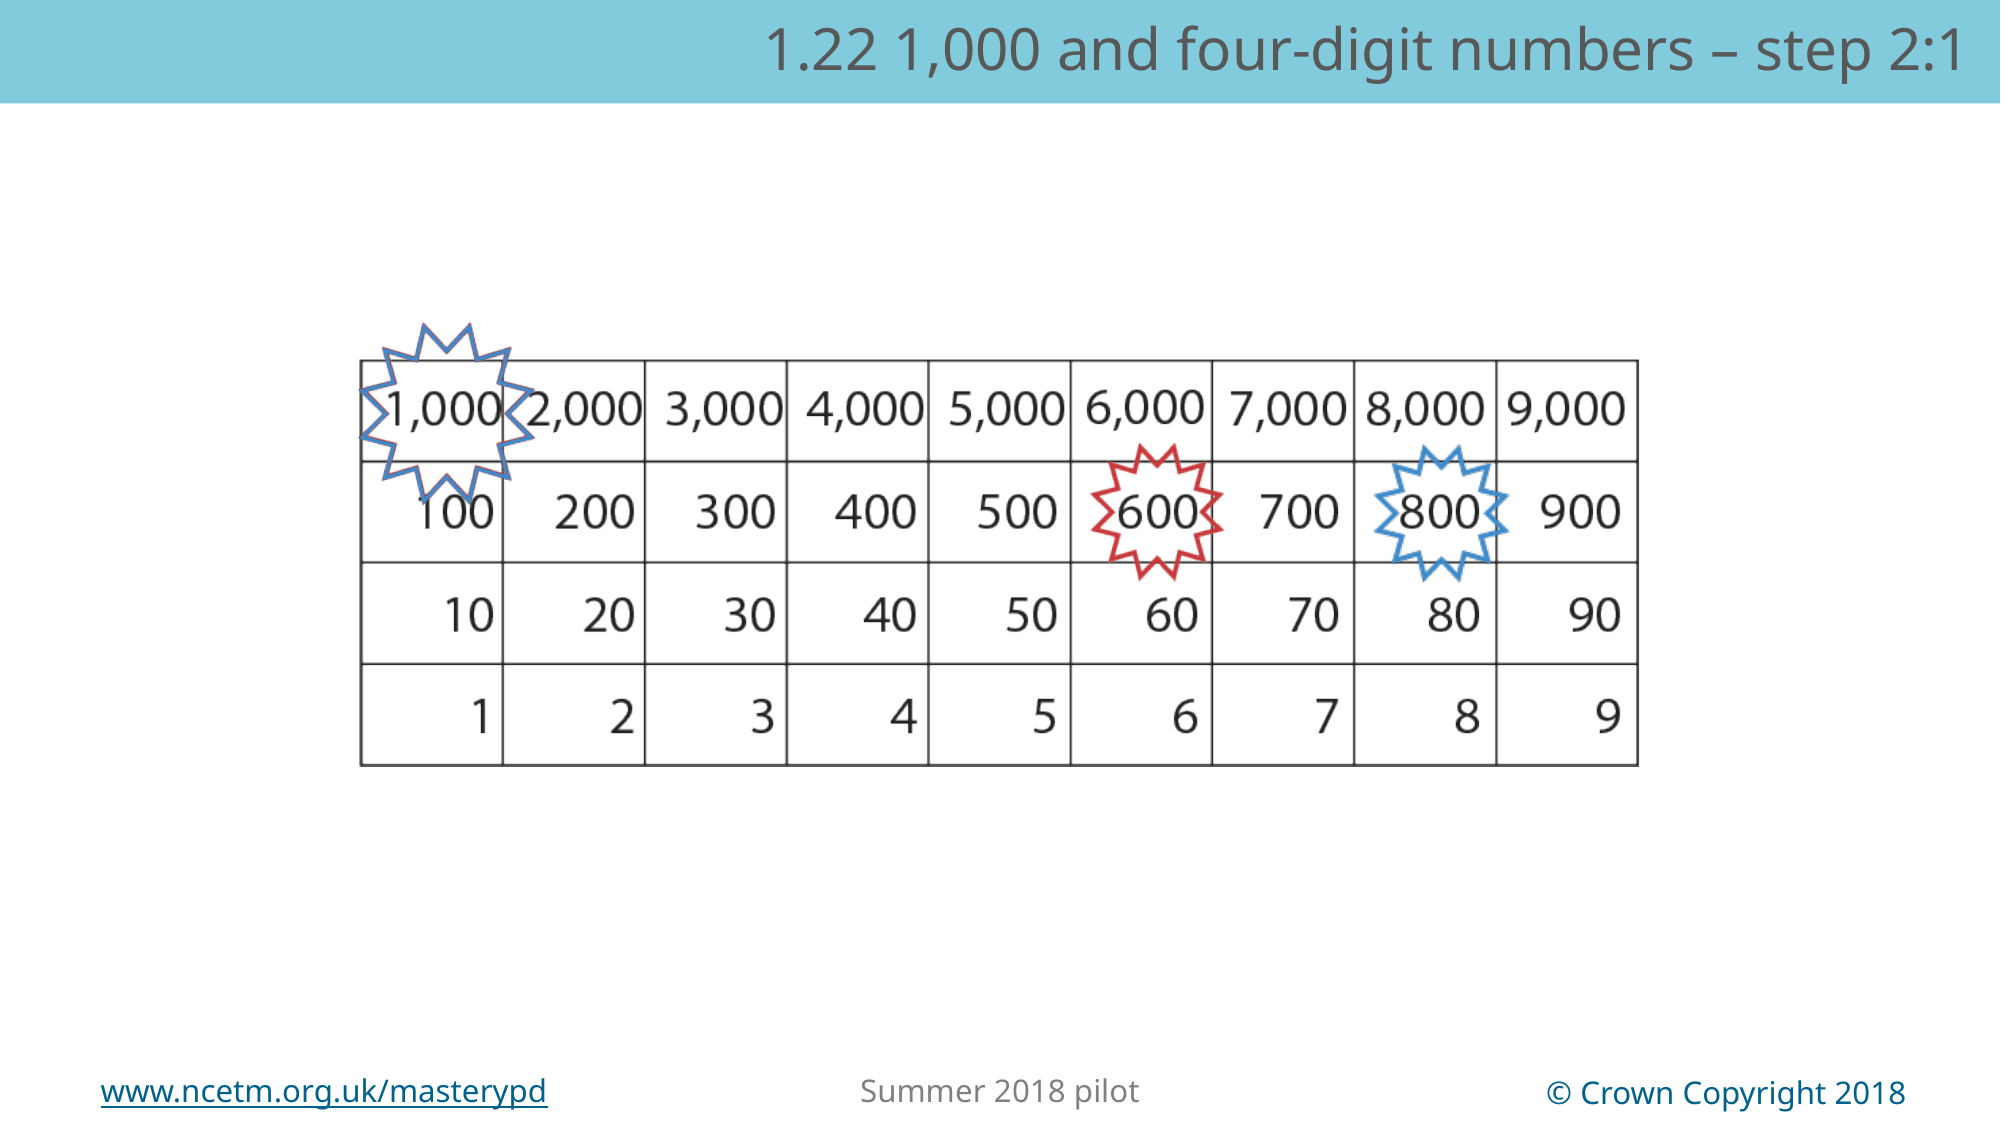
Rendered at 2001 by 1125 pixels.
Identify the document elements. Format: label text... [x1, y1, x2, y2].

picture [351, 305, 1641, 767]
list 1.22 1,000 and four-digit numbers – step 2:1 [0, 0, 2000, 104]
